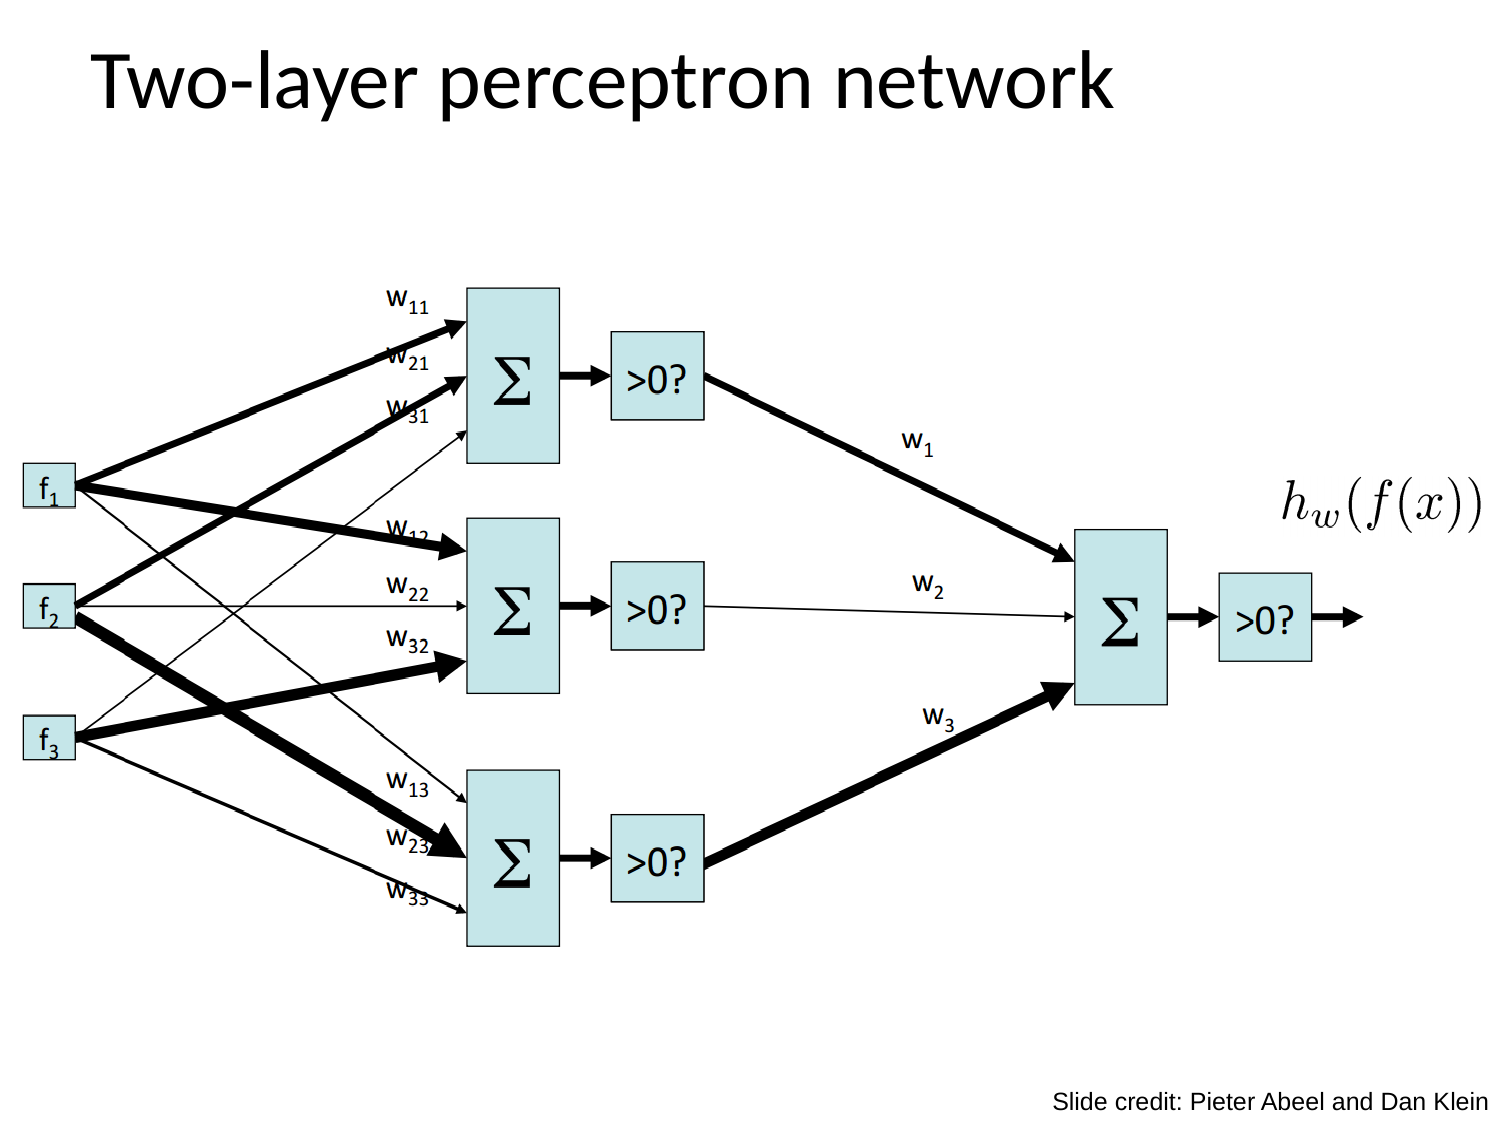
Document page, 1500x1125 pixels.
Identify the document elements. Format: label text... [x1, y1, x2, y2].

picture [0, 262, 1500, 963]
title Two-layer perceptron network [75, 0, 1425, 150]
text_box Slide credit: Pieter Abeel and Dan Klein [1037, 1078, 1500, 1124]
